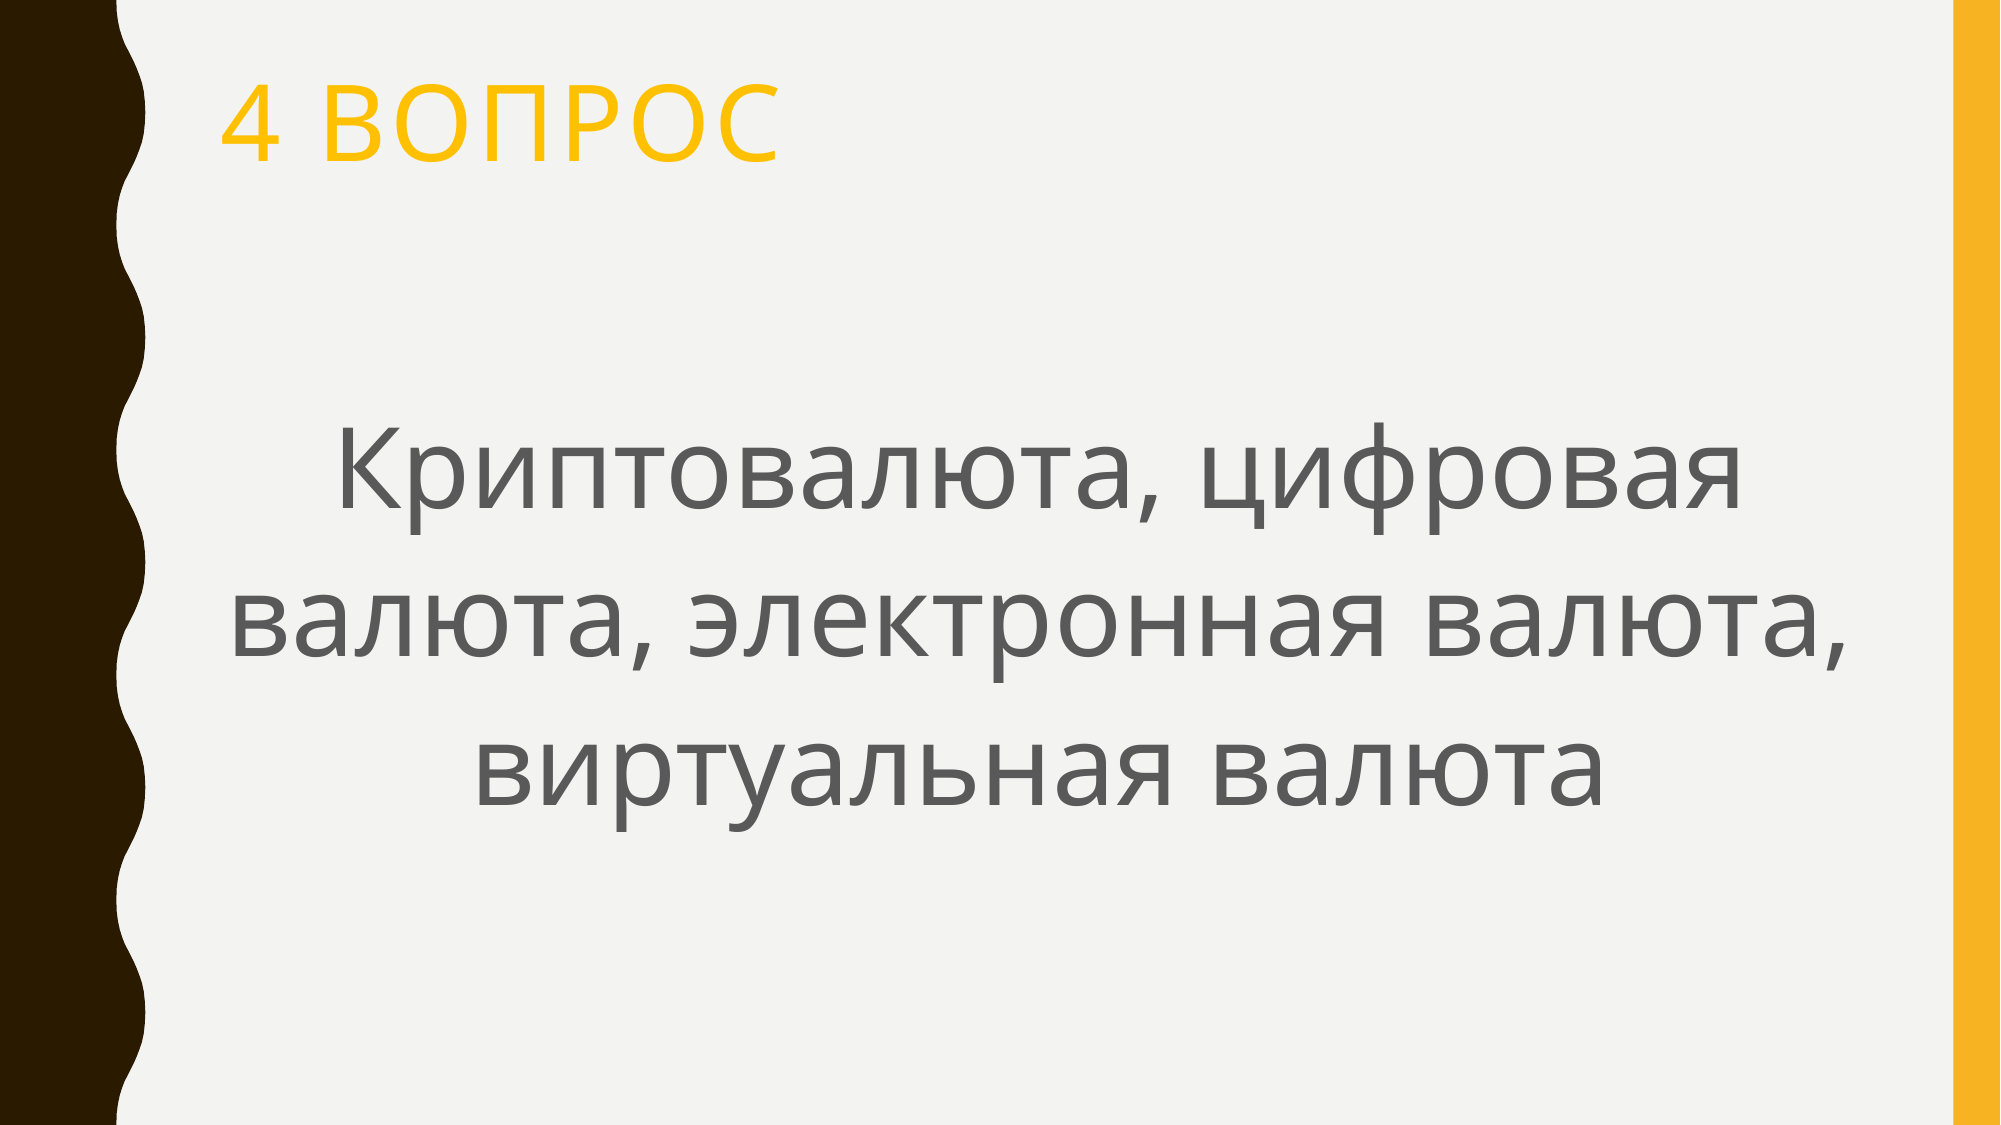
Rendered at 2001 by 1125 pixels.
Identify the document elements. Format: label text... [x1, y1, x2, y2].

title 4 вопрос [205, 62, 1875, 308]
list Криптовалюта, цифровая валюта, электронная валюта, виртуальная валюта [205, 375, 1875, 965]
